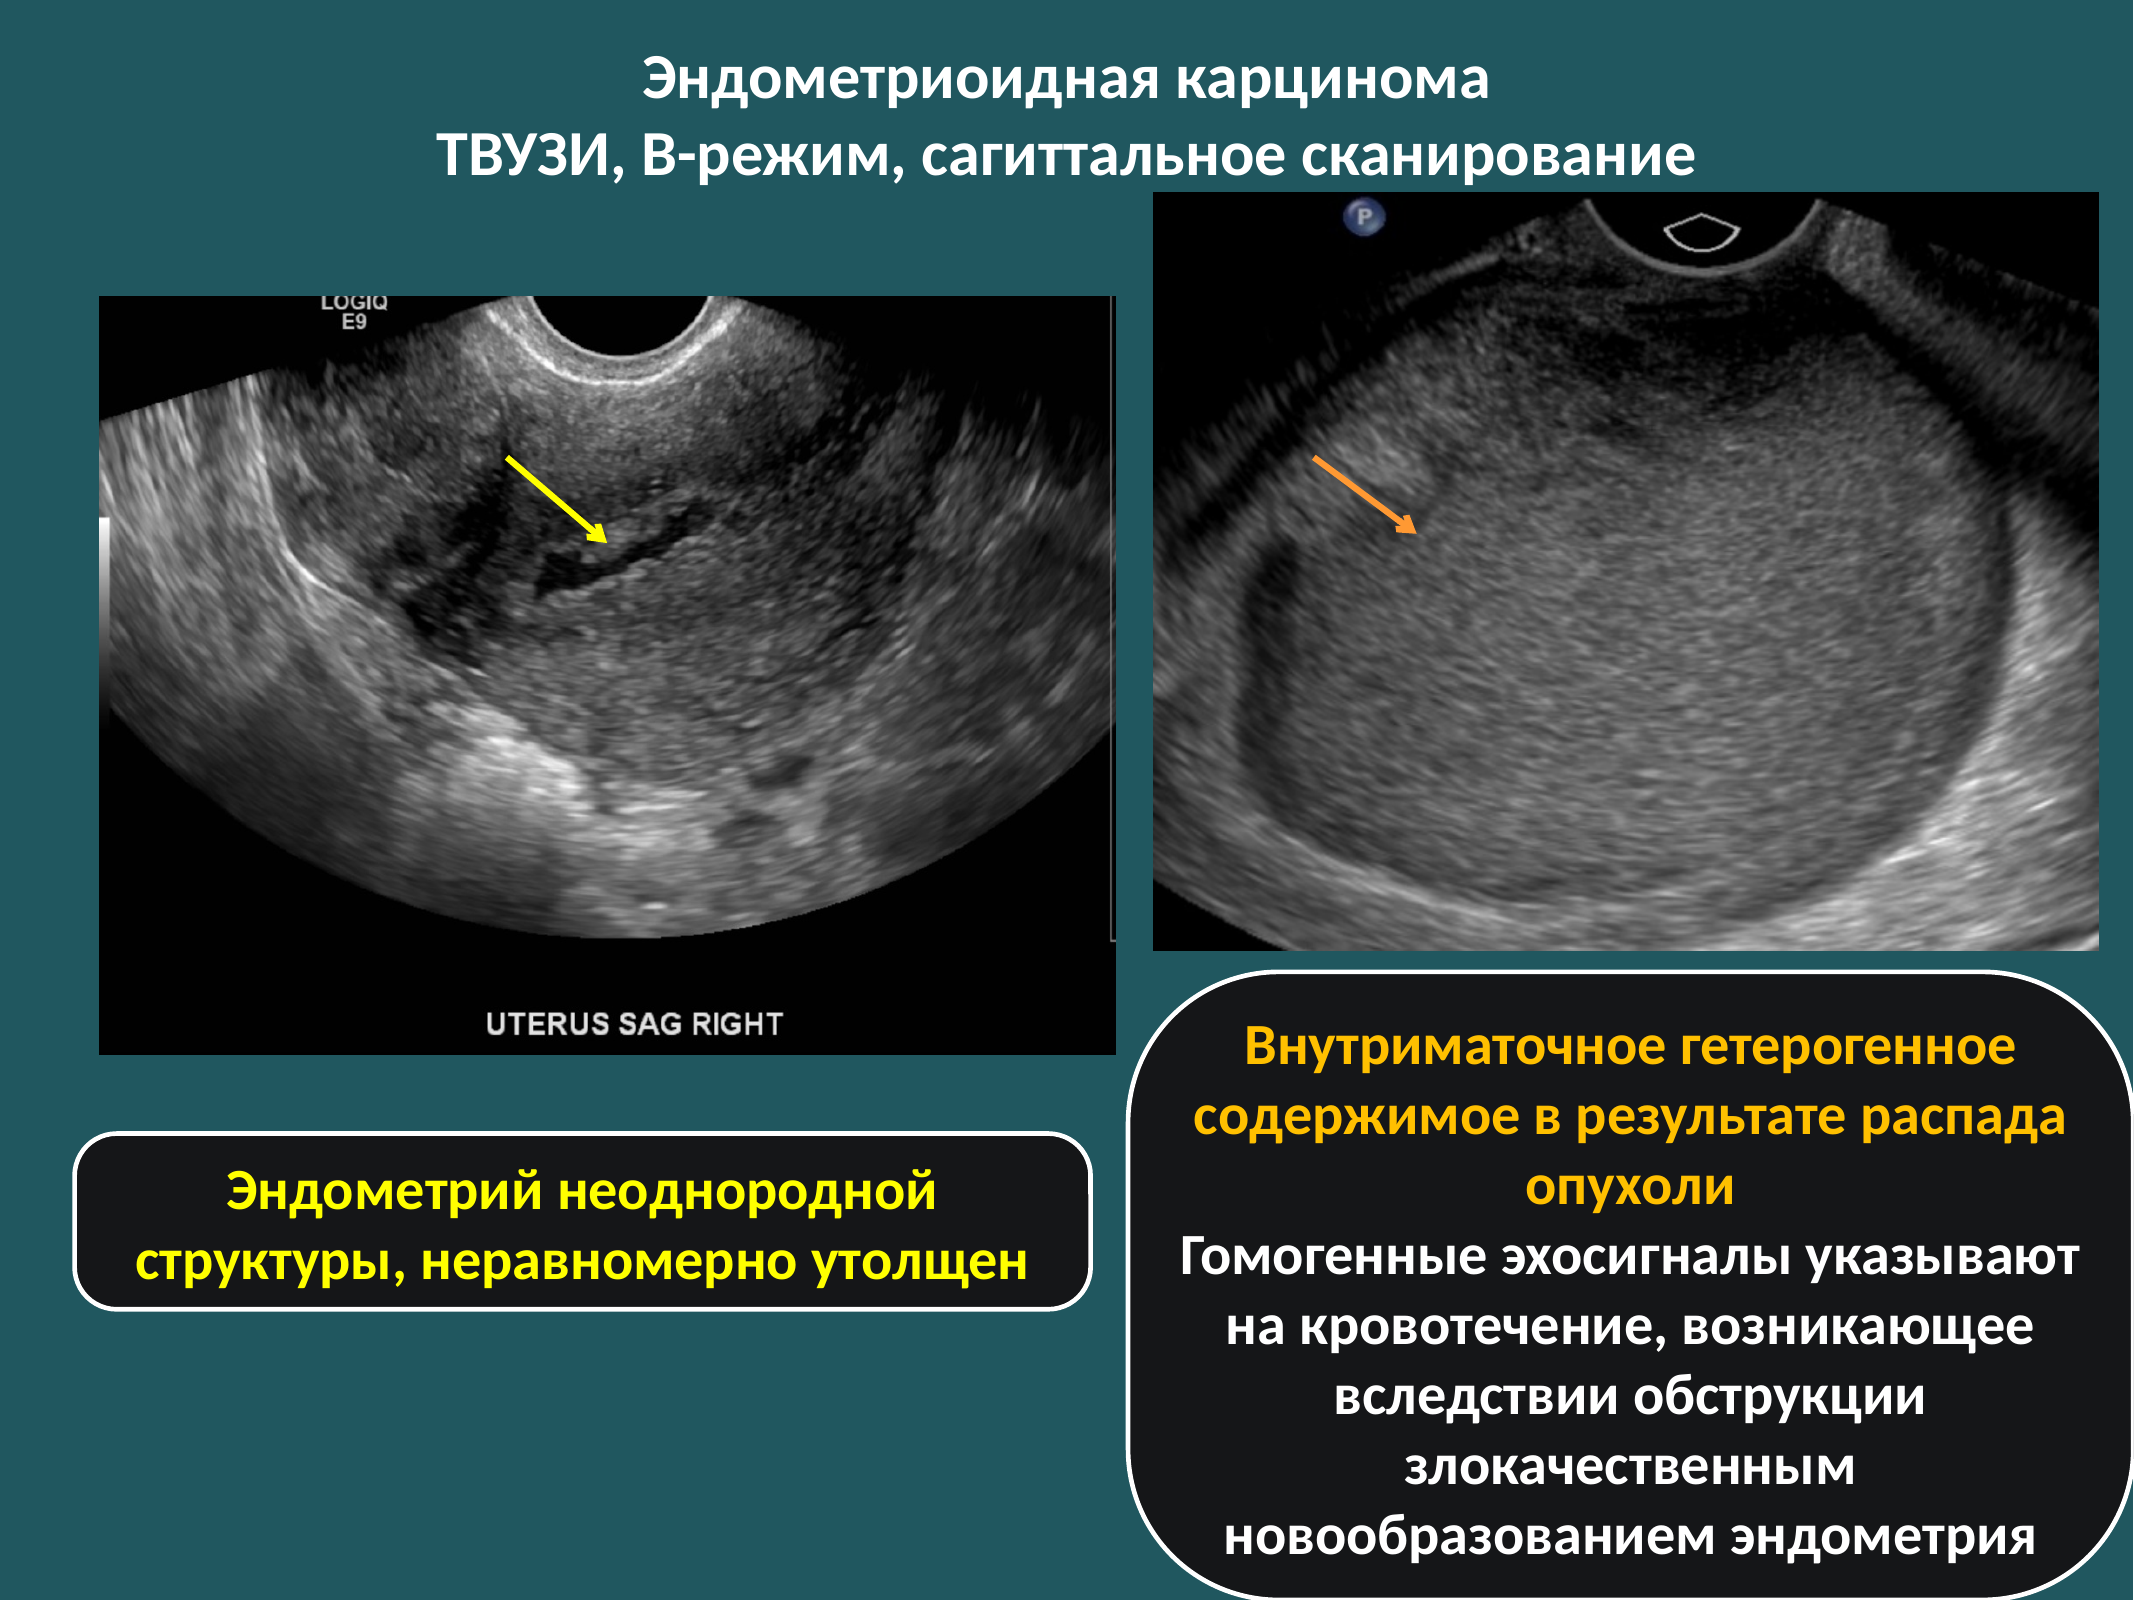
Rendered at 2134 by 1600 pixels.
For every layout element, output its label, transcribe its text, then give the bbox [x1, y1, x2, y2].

text_box Эндометриоидная карцинома ТВУЗИ, В-режим, сагиттальное сканирование [0, 34, 2134, 190]
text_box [1128, 192, 2134, 1600]
picture [99, 296, 1116, 1055]
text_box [74, 457, 1091, 1310]
